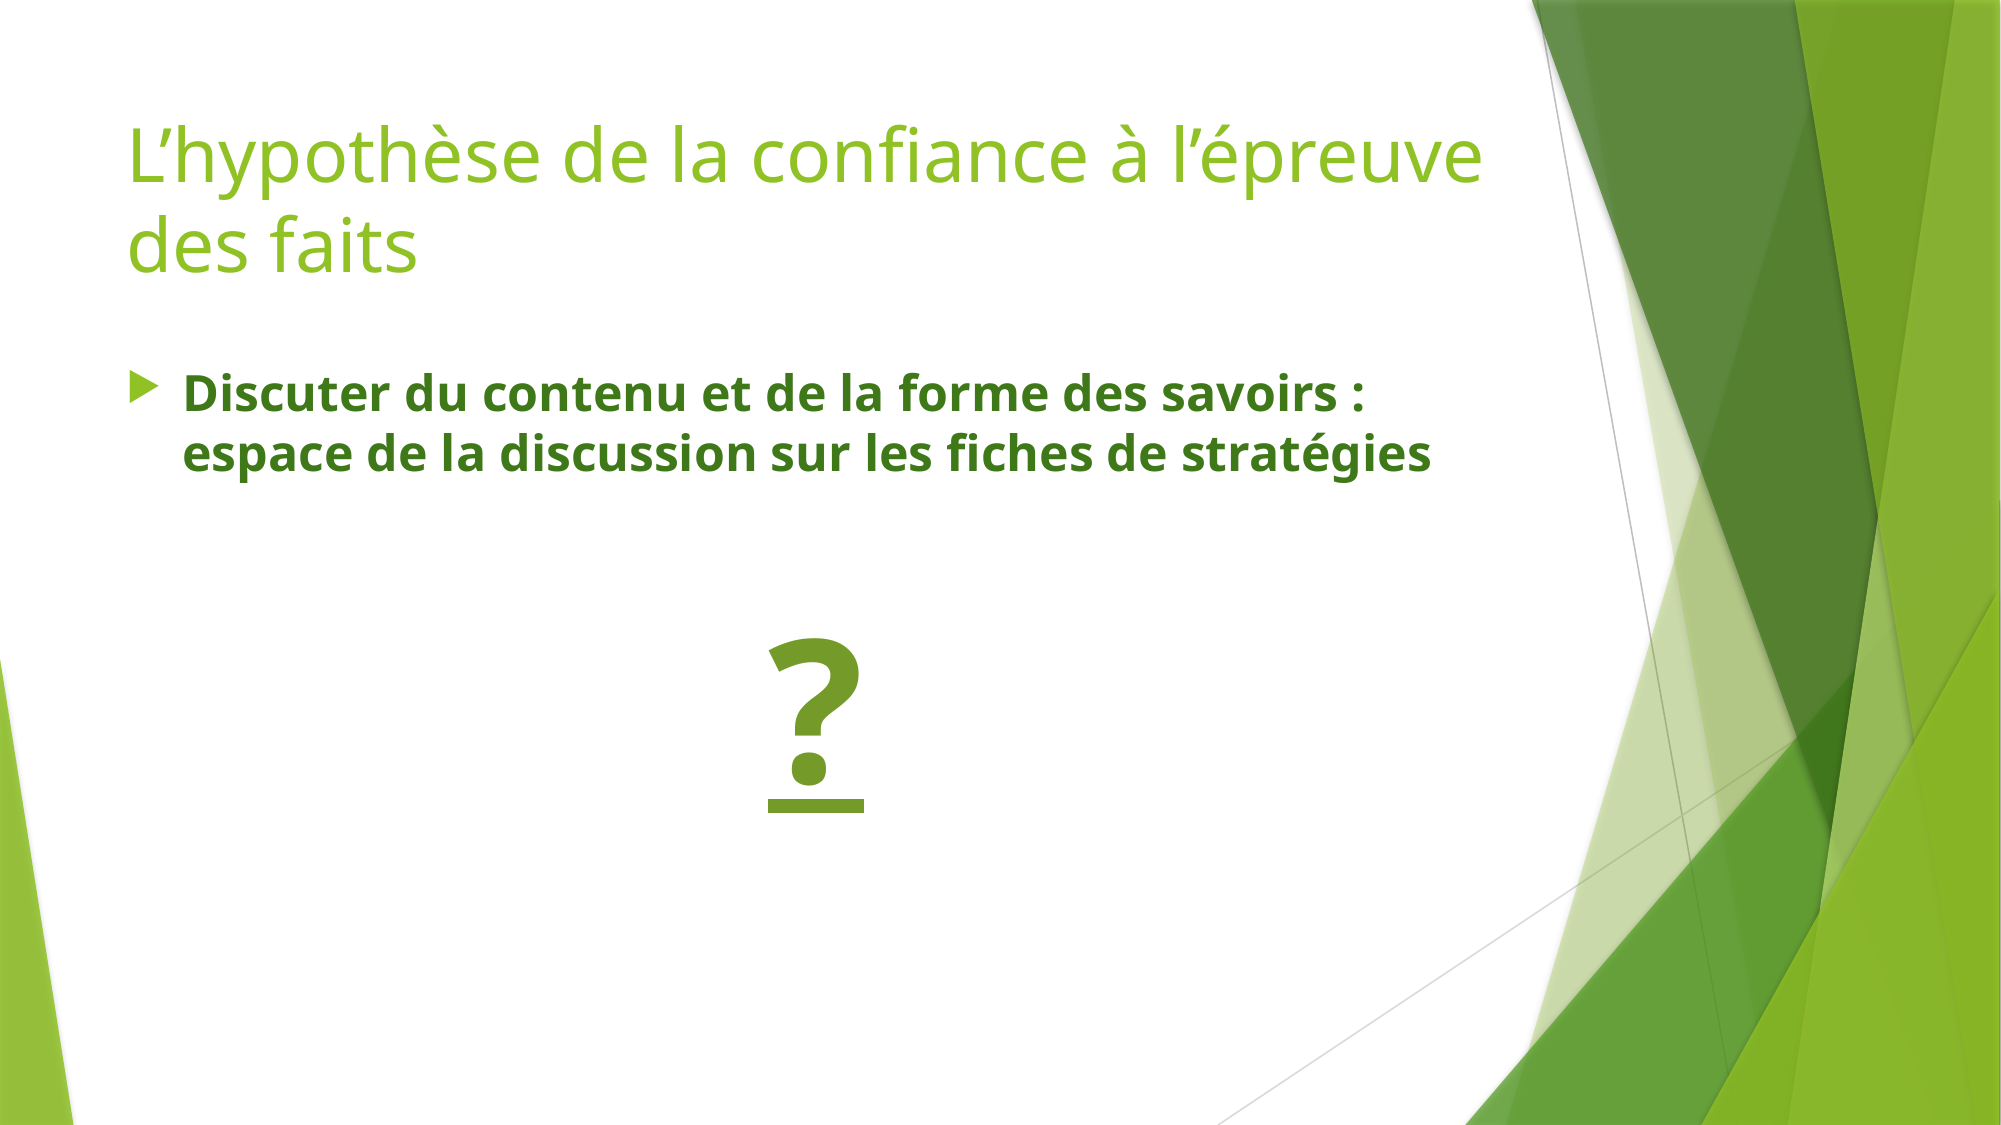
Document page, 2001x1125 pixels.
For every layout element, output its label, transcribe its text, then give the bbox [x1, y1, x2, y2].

title L’hypothèse de la confiance à l’épreuve des faits [111, 99, 1522, 317]
list Discuter du contenu et de la forme des savoirs : espace de la discussion sur les fiches de stratégies ? [111, 354, 1522, 992]
